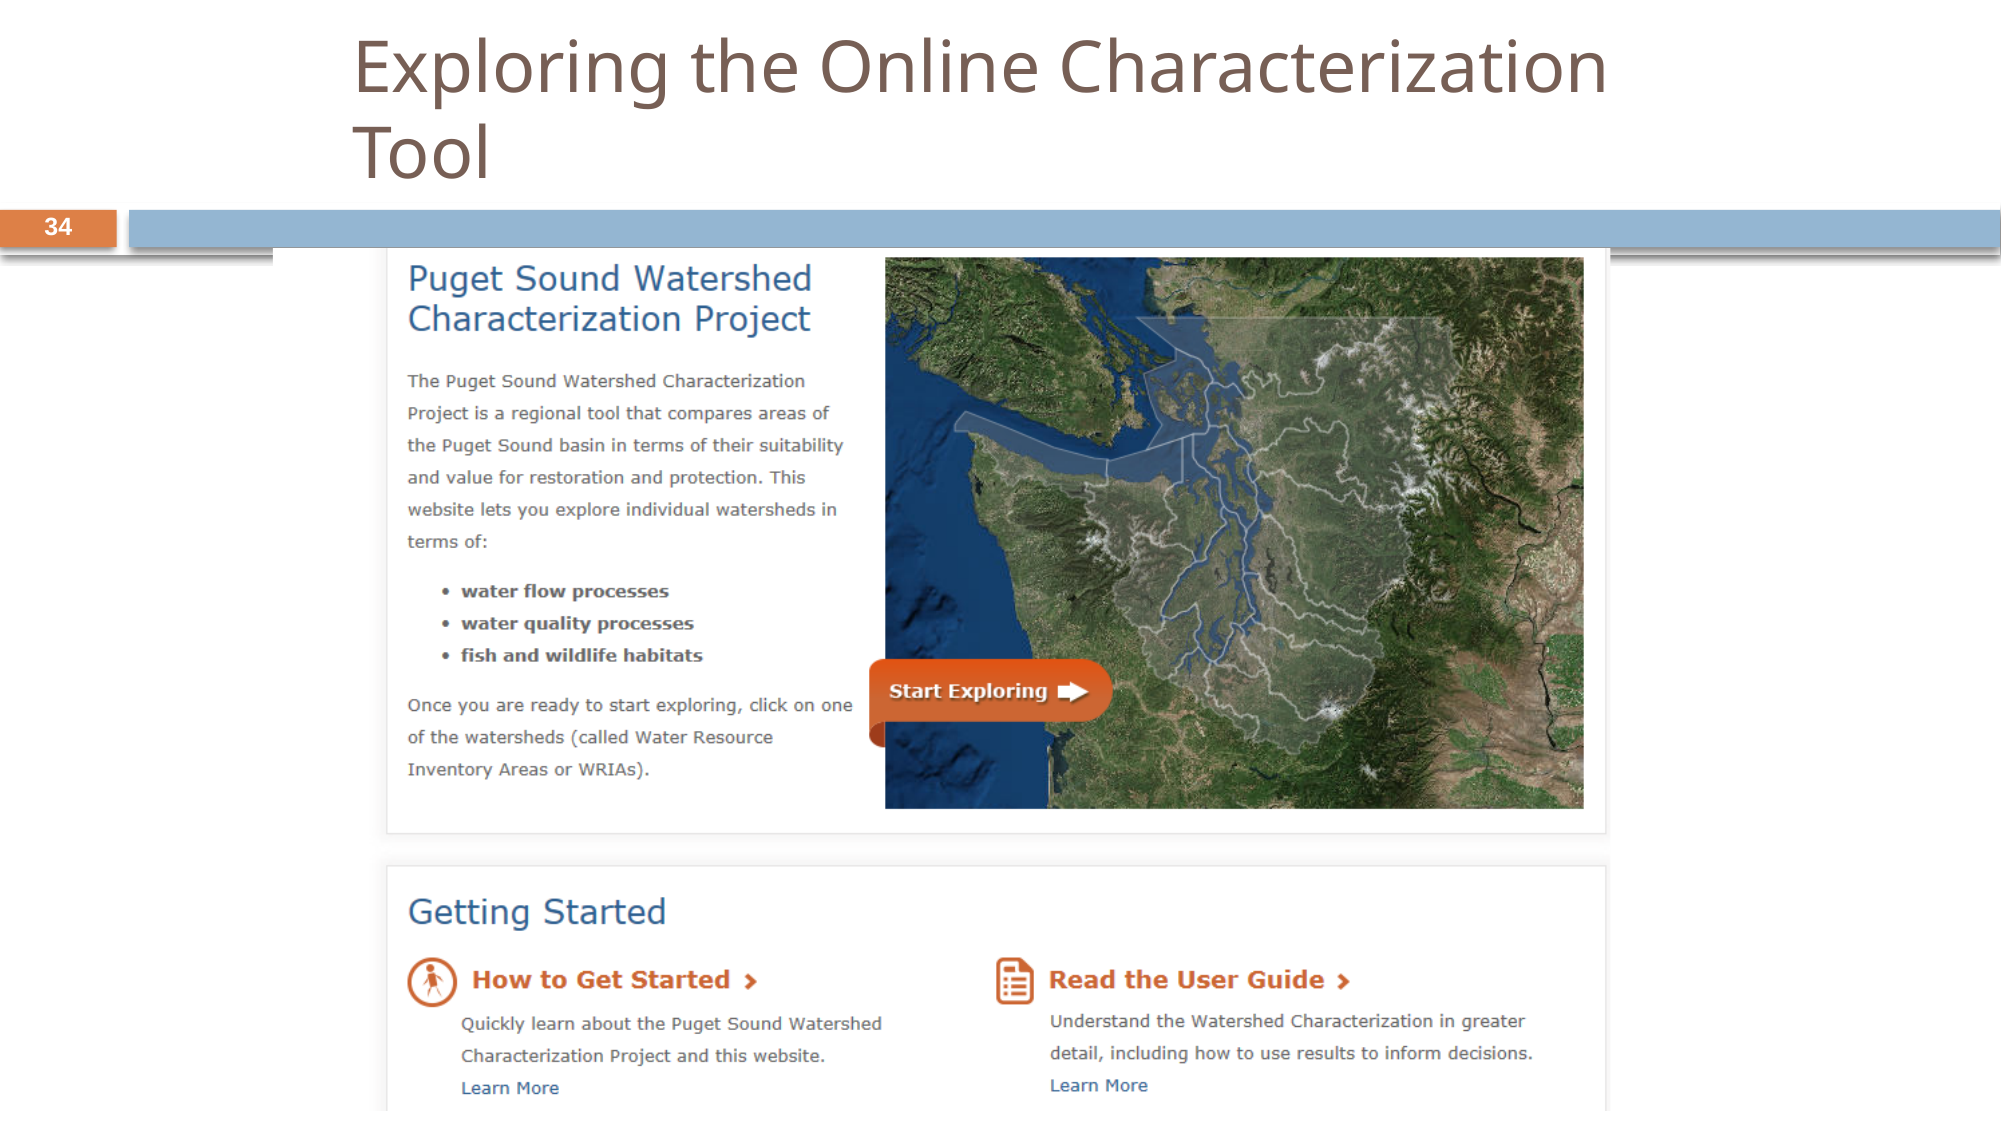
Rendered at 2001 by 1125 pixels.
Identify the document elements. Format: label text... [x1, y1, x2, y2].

text_box Exploring the Online Characterization Tool [337, 12, 1688, 200]
text_box <number> [0, 208, 117, 249]
picture [272, 248, 1611, 1111]
